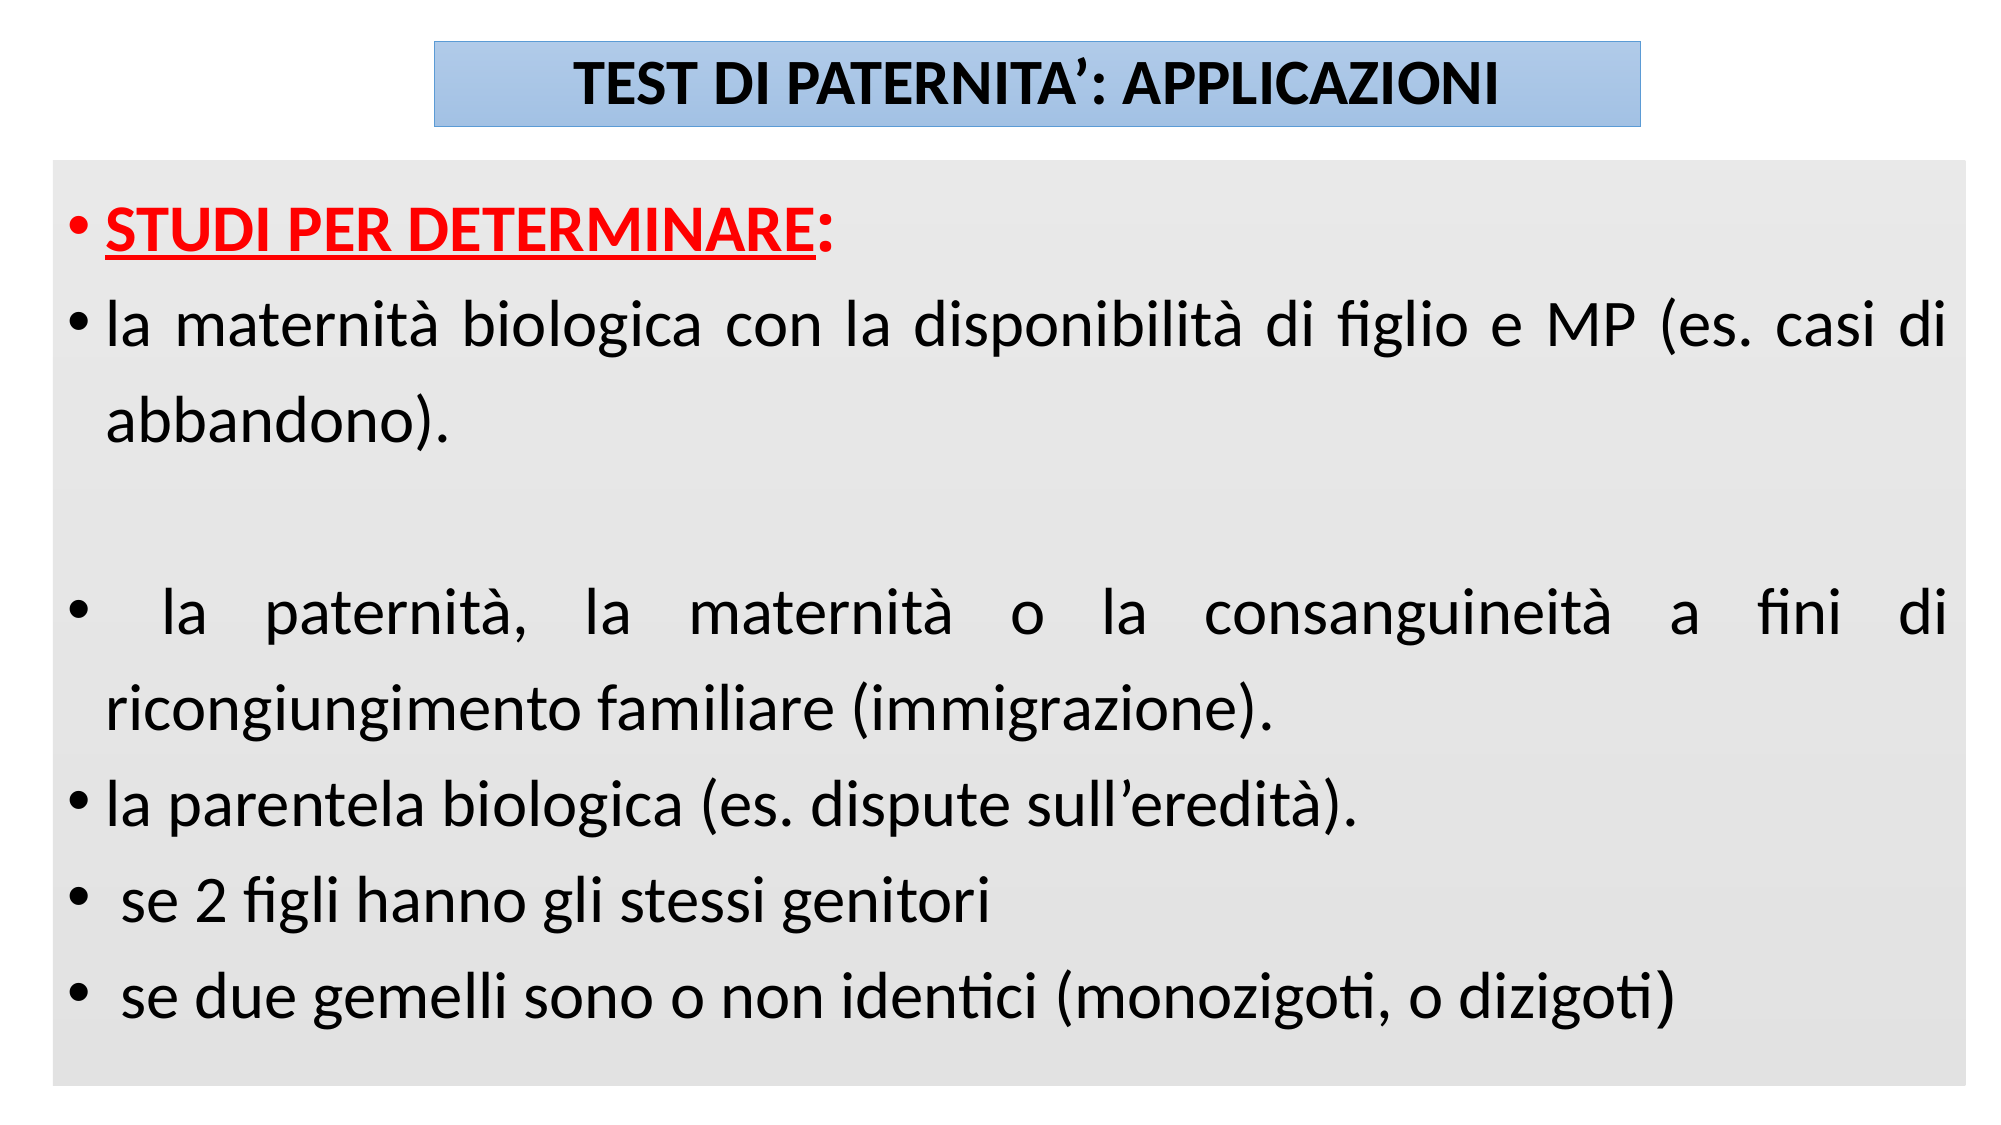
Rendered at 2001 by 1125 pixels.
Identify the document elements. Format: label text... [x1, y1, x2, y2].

list STUDI PER DETERMINARE: la maternità biologica con la disponibilità di figlio e MP (es. casi di abbandono). la paternità, la maternità o la consanguineità a fini di ricongiungimento familiare (immigrazione). la parentela biologica (es. dispute sull’eredità). se 2 figli hanno gli stessi genitori se due gemelli sono o non identici (monozigoti, o dizigoti) [52, 160, 1966, 1086]
text_box TEST DI PATERNITA’: APPLICAZIONI [434, 41, 1641, 127]
